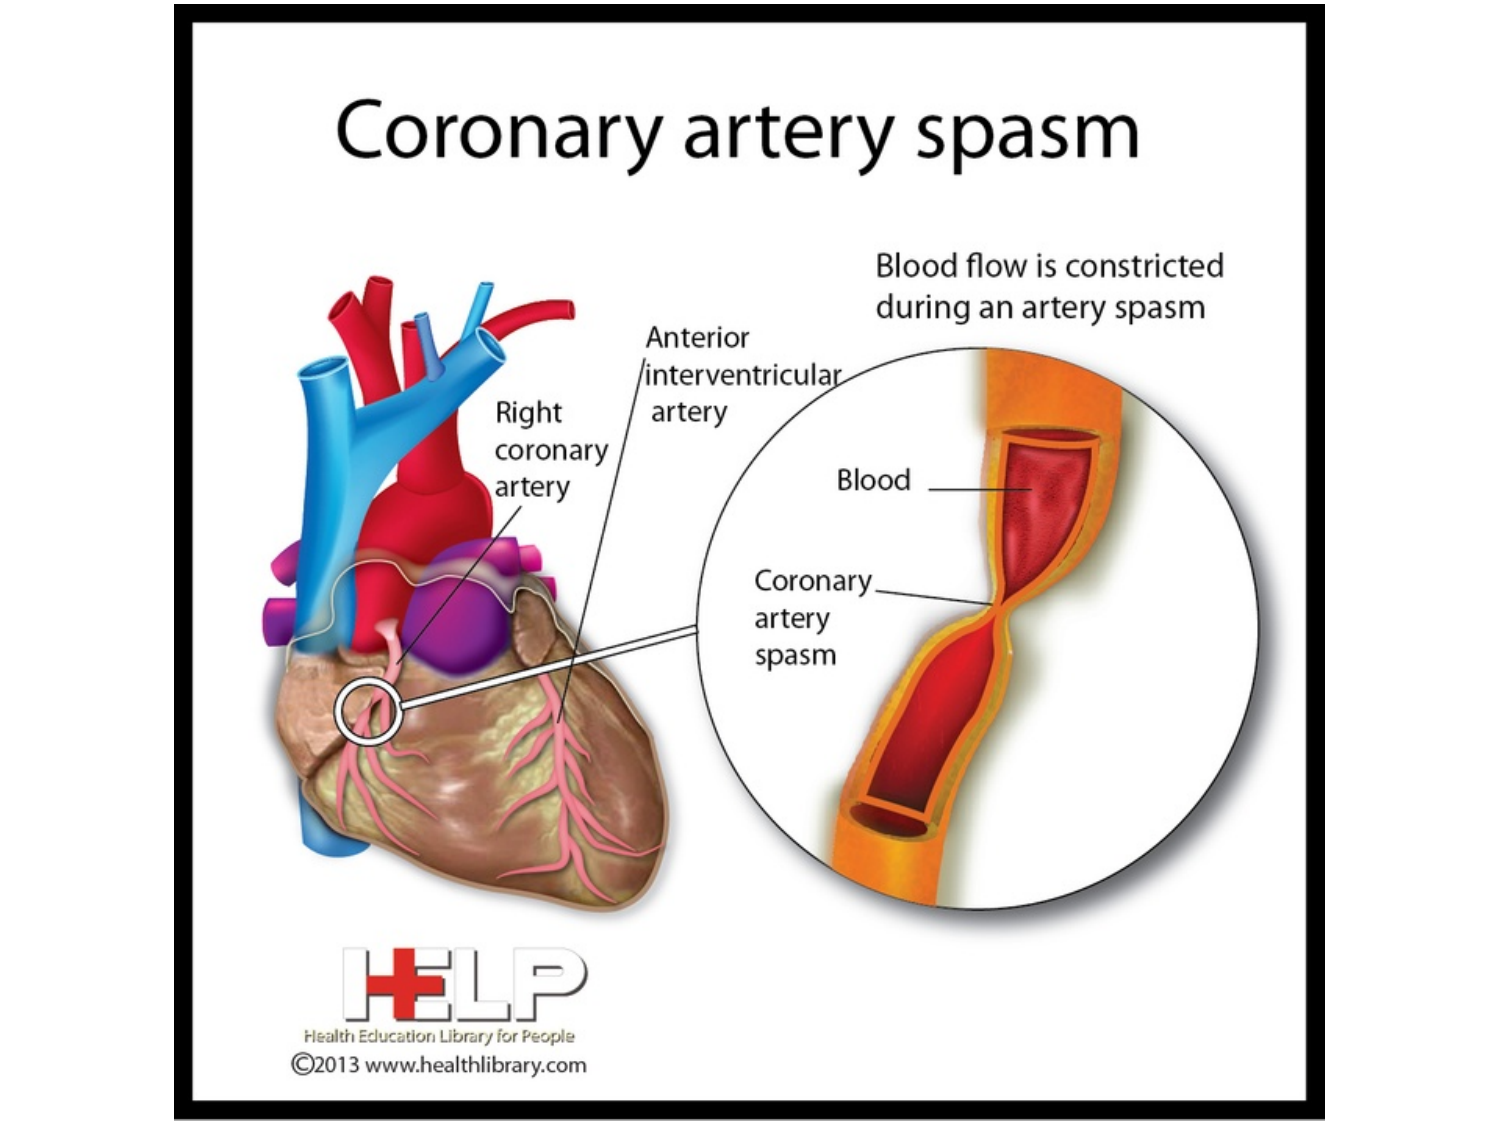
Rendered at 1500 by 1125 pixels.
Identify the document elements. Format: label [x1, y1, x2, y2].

picture [174, 4, 1326, 1121]
